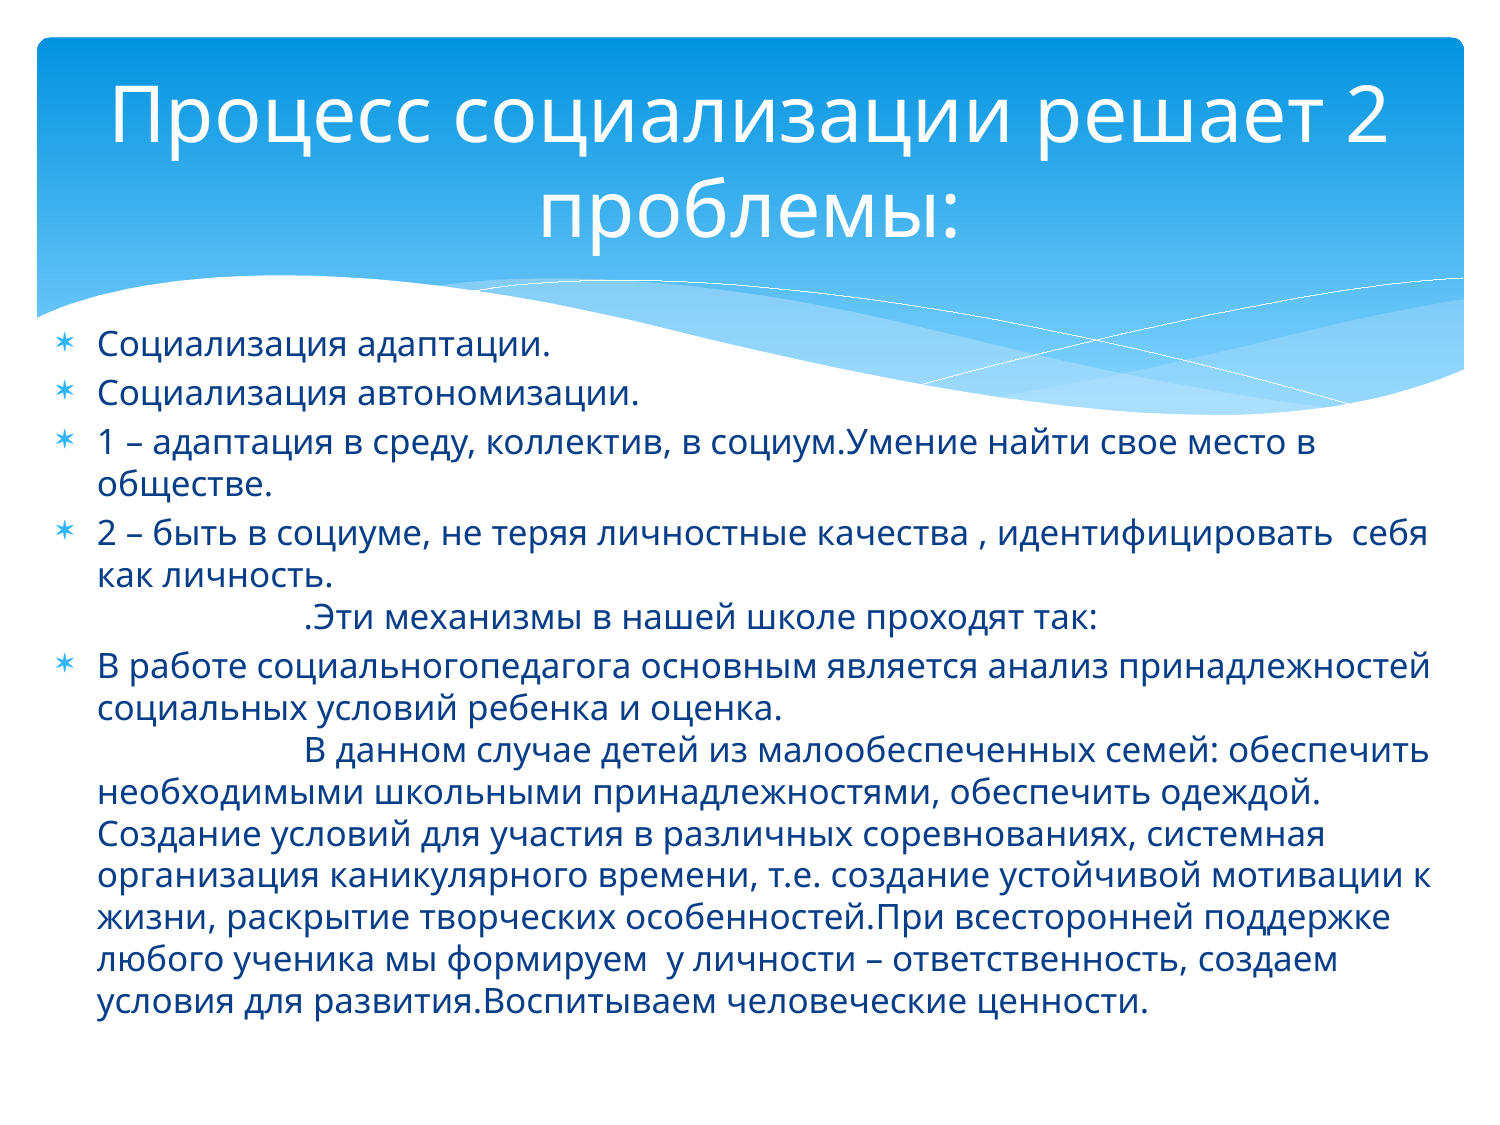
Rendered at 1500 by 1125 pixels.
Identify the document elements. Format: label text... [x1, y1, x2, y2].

list Социализация адаптации. Социализация автономизации. 1 – адаптация в среду, коллектив, в социум.Умение найти свое место в обществе. 2 – быть в социуме, не теряя личностные качества , идентифицировать себя как личность. .Эти механизмы в нашей школе проходят так: В работе социальногопедагога основным является анализ принадлежностей социальных условий ребенка и оценка. В данном случае детей из малообеспеченных семей: обеспечить необходимыми школьными принадлежностями, обеспечить одеждой. Создание условий для участия в различных соревнованиях, системная организация каникулярного времени, т.е. создание устойчивой мотивации к жизни, раскрытие творческих особенностей.При всесторонней поддержке любого ученика мы формируем у личности – ответственность, создаем условия для развития.Воспитываем человеческие ценности. [41, 314, 1459, 1035]
title Процесс социализации решает 2 проблемы: [75, 55, 1425, 261]
